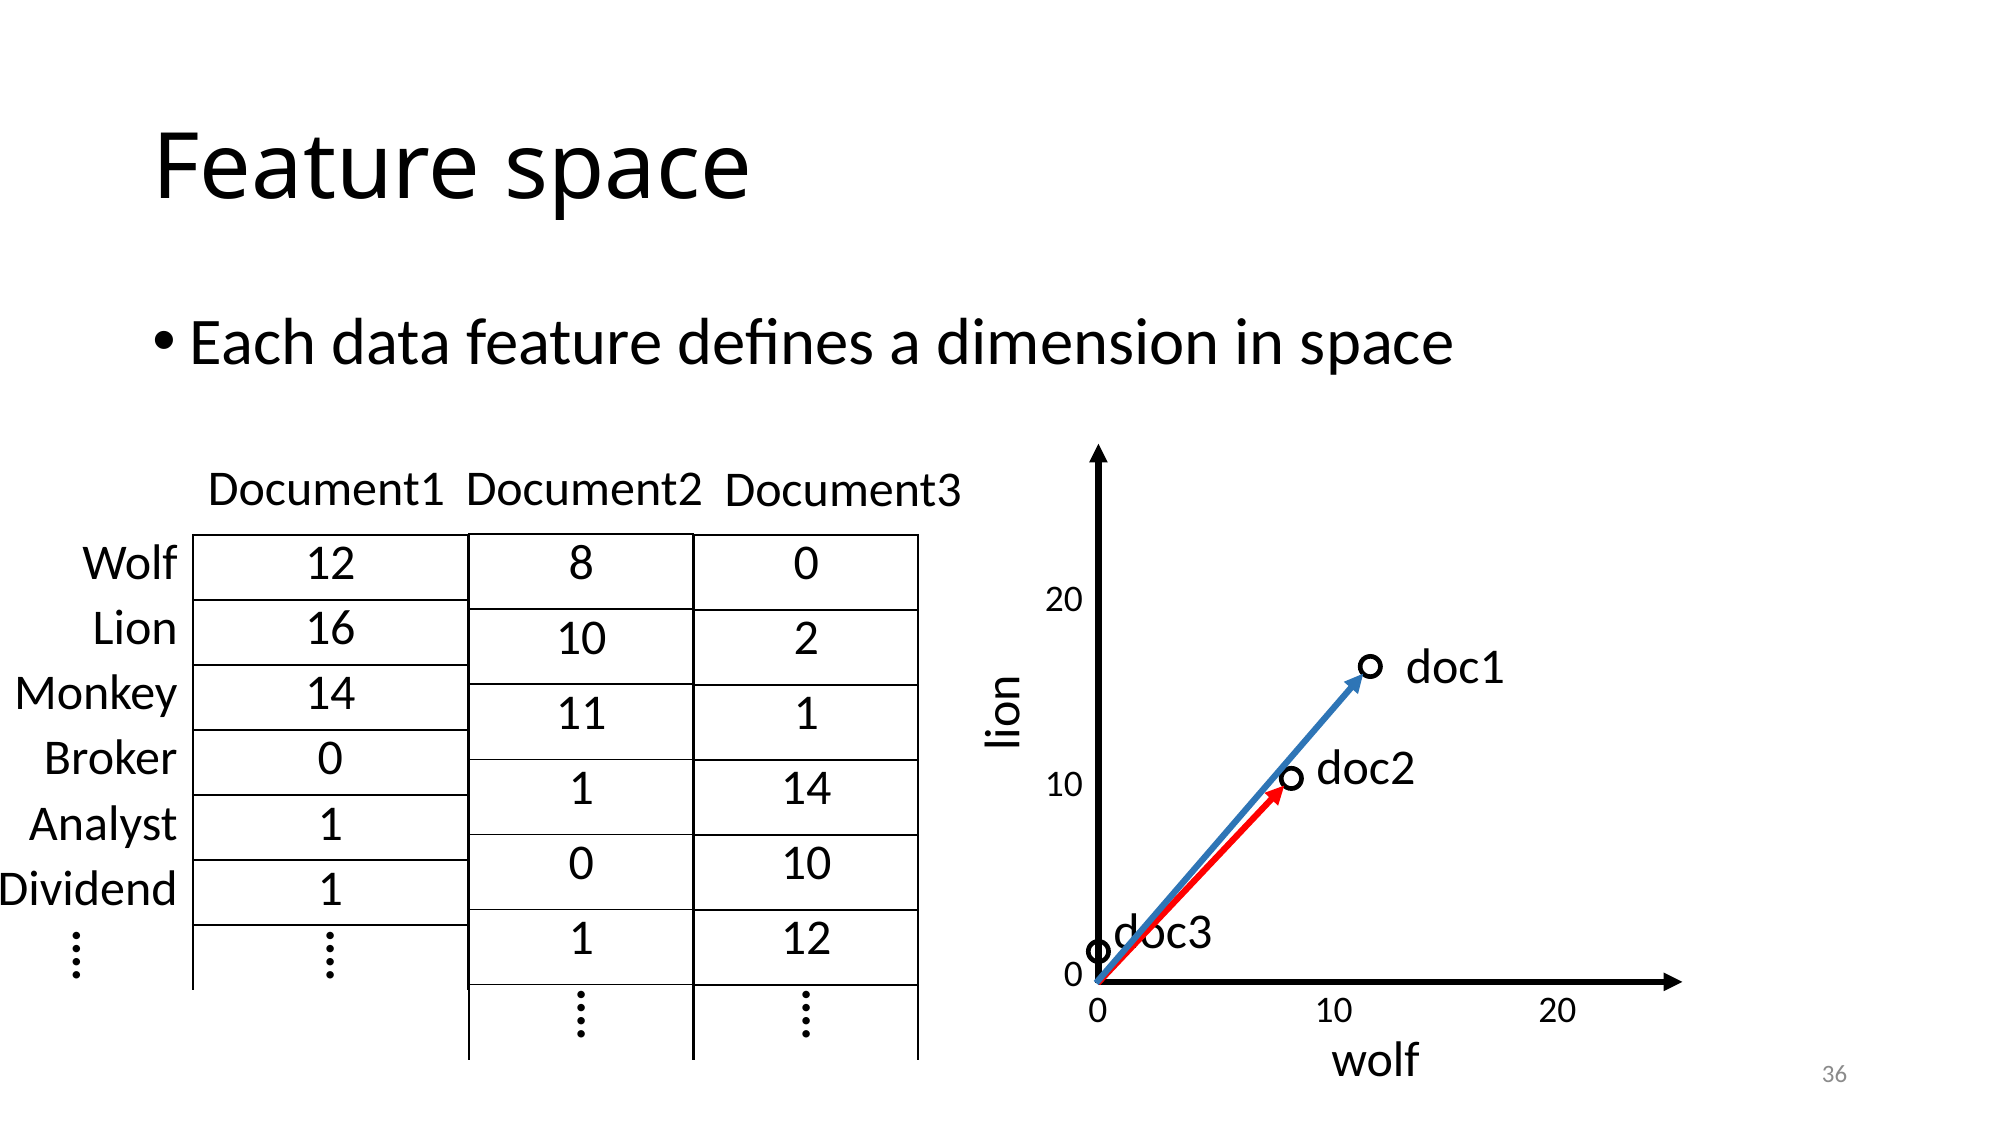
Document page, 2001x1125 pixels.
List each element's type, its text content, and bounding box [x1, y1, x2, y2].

table_cell 1 [470, 910, 692, 984]
table_cell 14 [194, 666, 467, 729]
table_cell 12 [695, 911, 917, 984]
table_cell Lion [0, 600, 192, 665]
table_header 12 [194, 536, 467, 599]
table_cell Dividend [0, 860, 192, 925]
text_box 0 10 20 [1364, 977, 1635, 981]
table_cell 1 [194, 796, 467, 859]
table_cell 0 [470, 835, 692, 909]
table_cell 1 [695, 686, 917, 759]
text_box Document2 [448, 448, 721, 524]
title Feature space [137, 59, 1863, 278]
text_box doc2 [1364, 726, 1431, 802]
text_box Document1 [183, 448, 448, 524]
table_cell 2 [695, 611, 917, 684]
table_header Wolf [0, 535, 192, 600]
table_cell 1 [194, 861, 467, 924]
text_box [1359, 655, 1382, 678]
table_header 0 [695, 536, 917, 609]
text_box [1096, 673, 1364, 983]
text_box 0 10 20 [1073, 982, 1635, 1038]
table_cell 16 [194, 601, 467, 664]
table_cell ⁞ d [0, 925, 192, 990]
text_box Document3 [694, 449, 993, 524]
table_cell 1 [470, 760, 692, 834]
table_cell Analyst [0, 795, 192, 860]
table_cell Broker [0, 730, 192, 795]
table_cell ⁞ [194, 926, 467, 990]
table_cell 11 [470, 685, 692, 759]
table_cell 14 [695, 761, 917, 834]
table_cell 0 [194, 731, 467, 794]
table_header 8 [470, 535, 692, 608]
slide_number 36 [1412, 1042, 1863, 1103]
text_box lion [962, 564, 1037, 862]
table_cell ⁞ [695, 986, 917, 1060]
table_cell 10 [470, 610, 692, 683]
table_cell ⁞ [470, 985, 692, 1060]
list Each data feature defines a dimension in space [137, 299, 1863, 1014]
text_box doc1 [1391, 626, 1520, 701]
table_cell 10 [695, 836, 917, 909]
text_box wolf [1227, 1038, 1524, 1094]
text_box 20 10 0 [1002, 566, 1098, 1002]
table_cell Monkey [0, 665, 192, 730]
